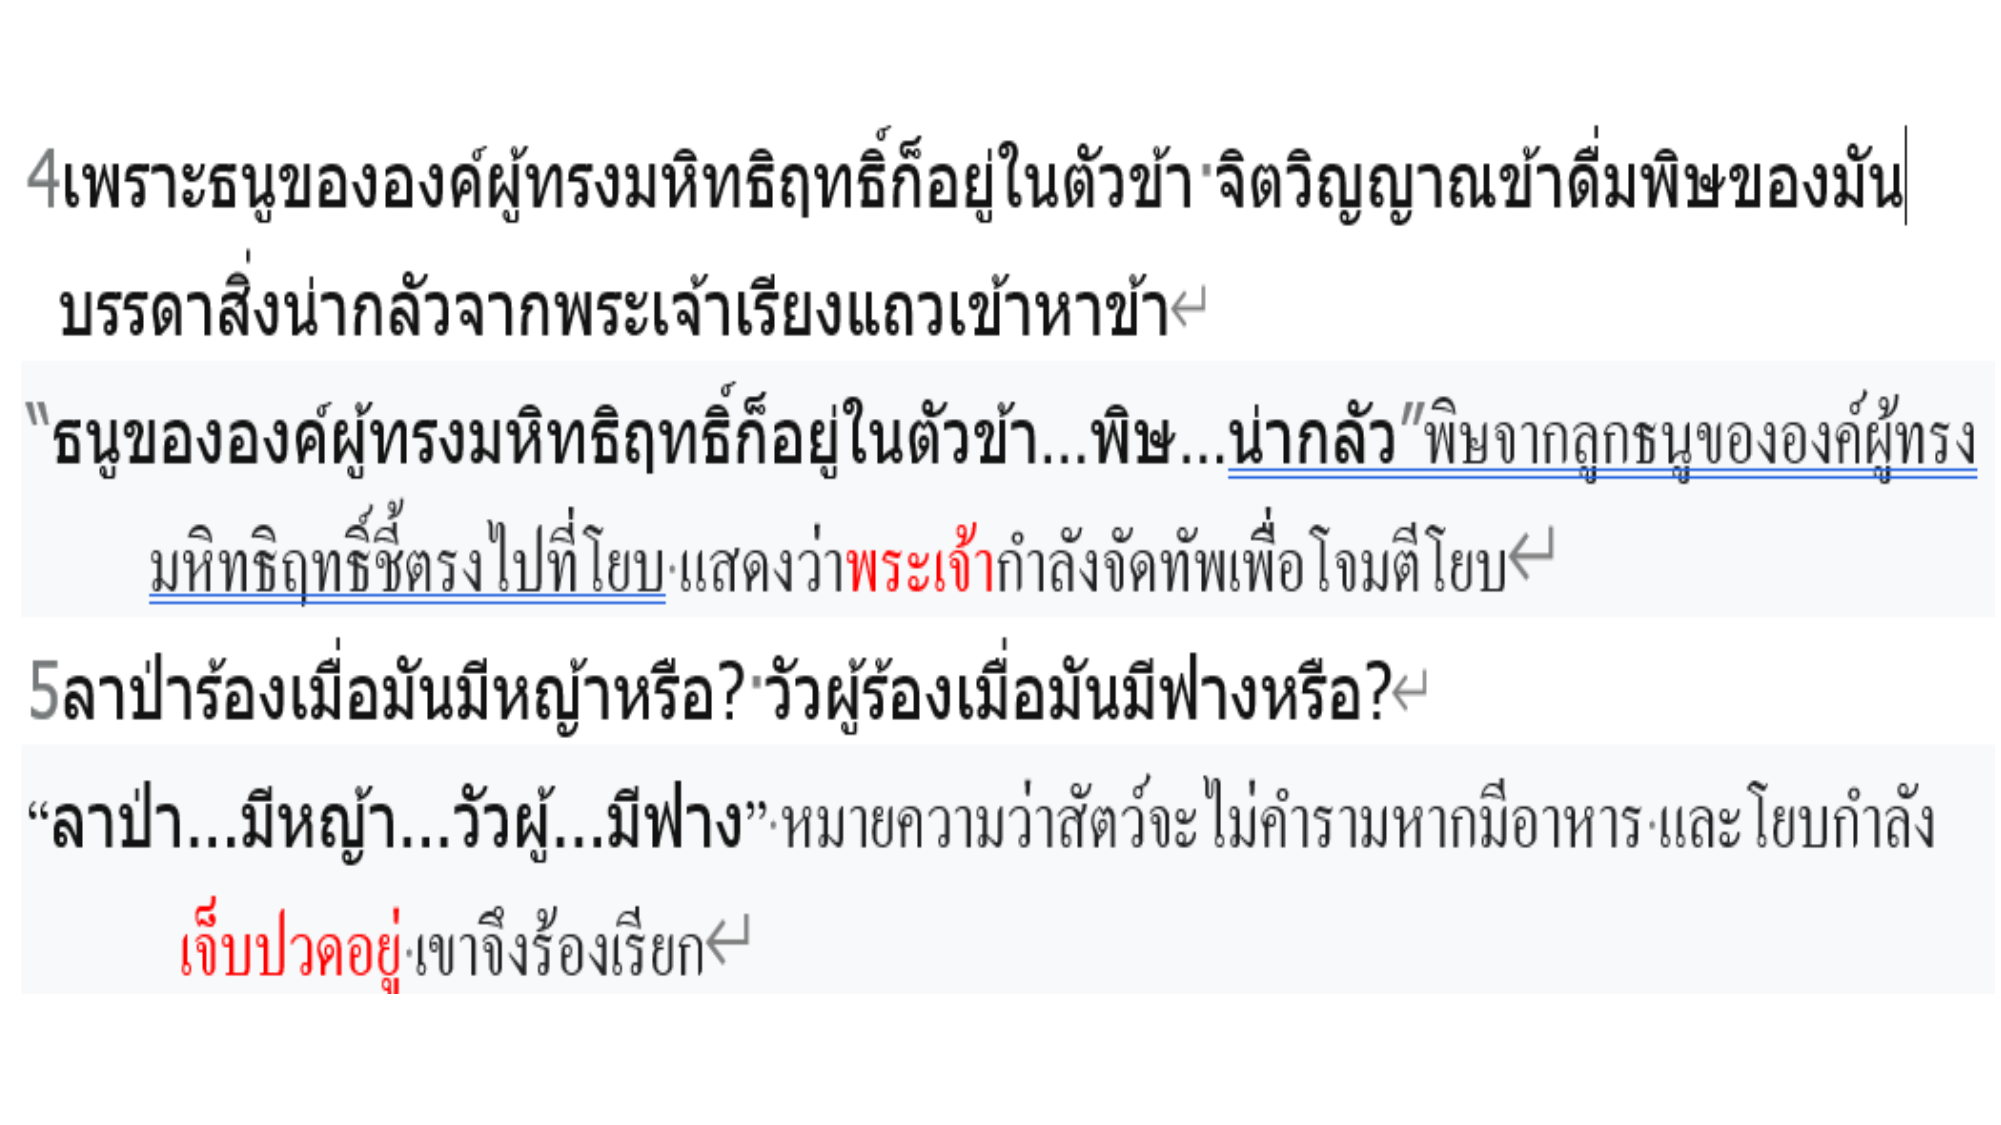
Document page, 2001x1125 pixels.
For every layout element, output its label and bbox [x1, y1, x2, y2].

picture [20, 116, 1995, 994]
